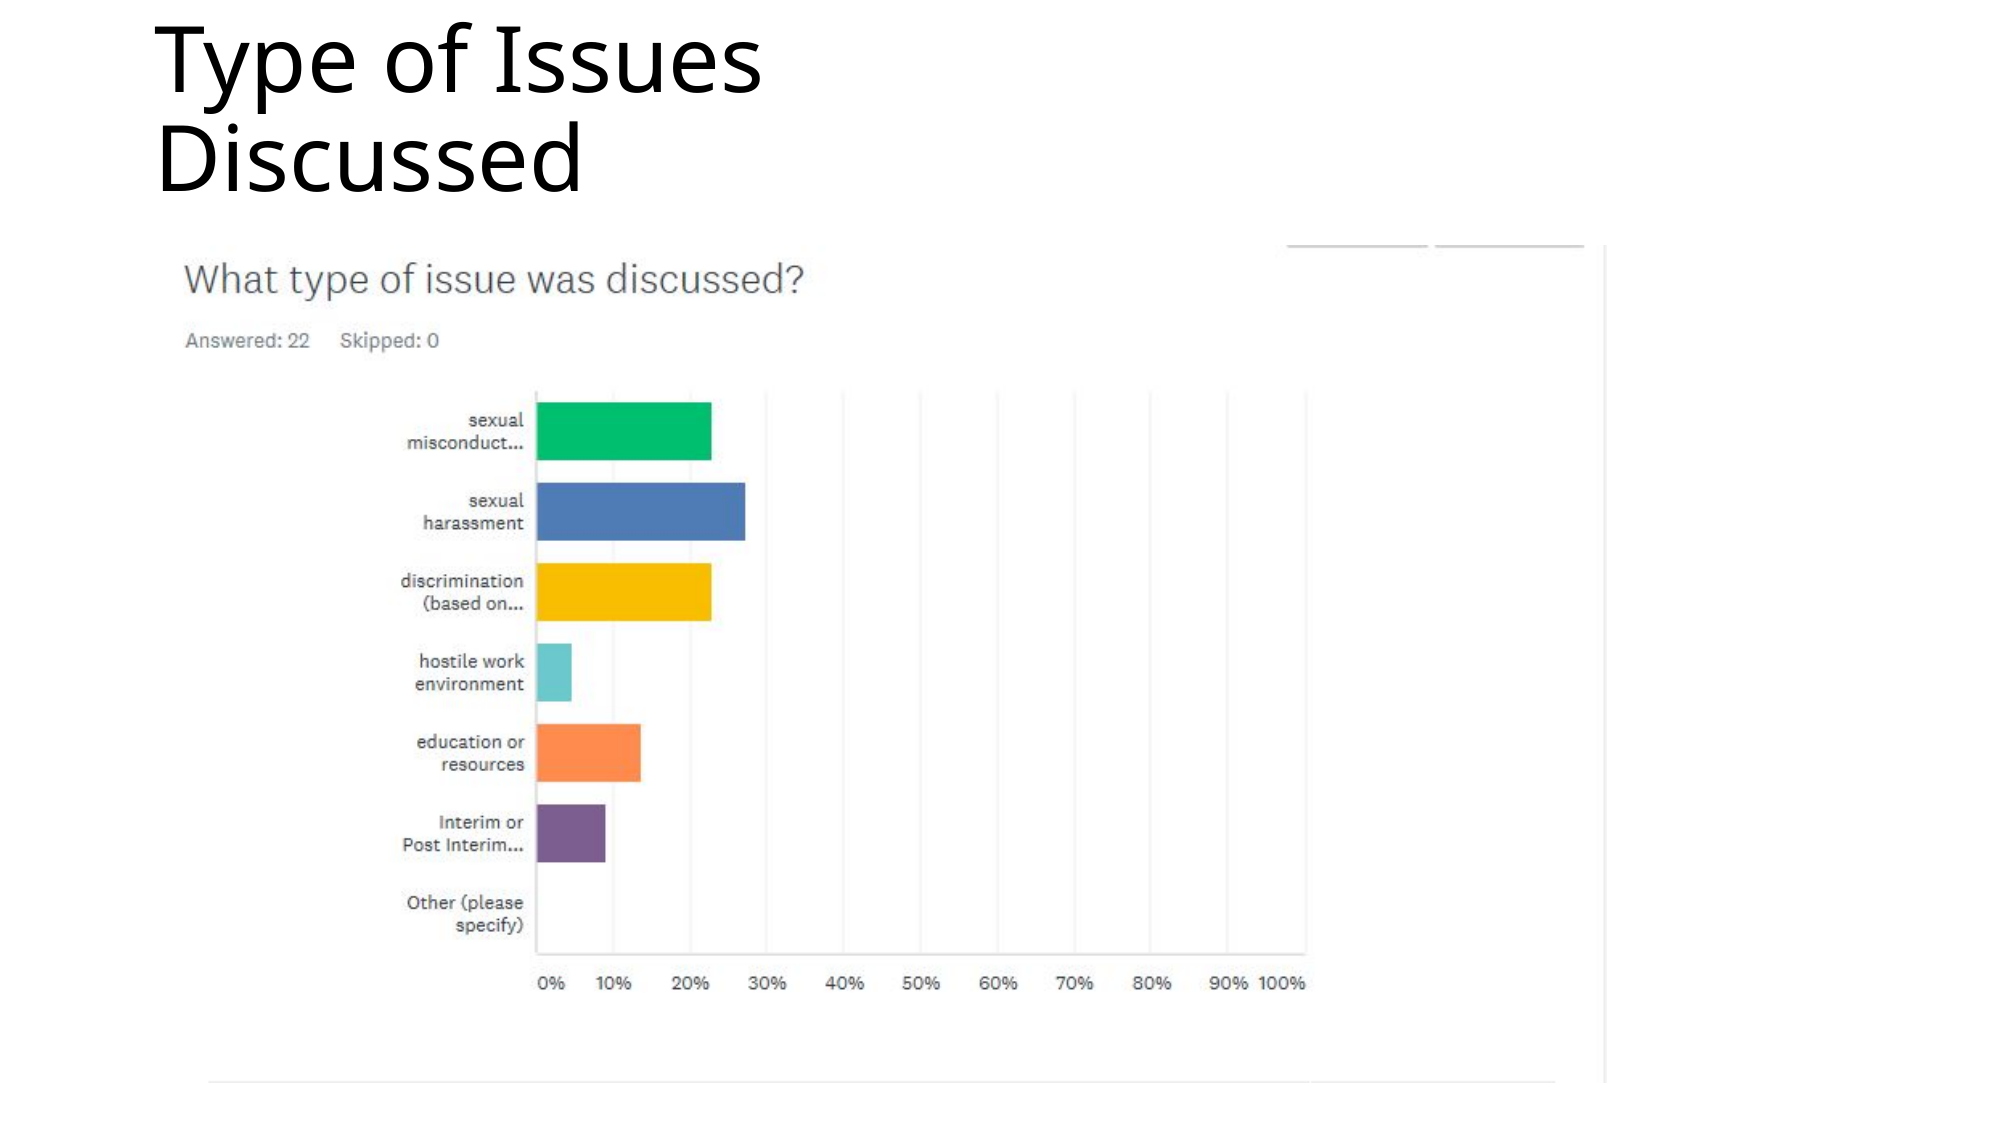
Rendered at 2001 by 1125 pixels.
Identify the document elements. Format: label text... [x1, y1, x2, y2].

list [183, 245, 1607, 1083]
title Type of Issues Discussed [139, 28, 1119, 197]
